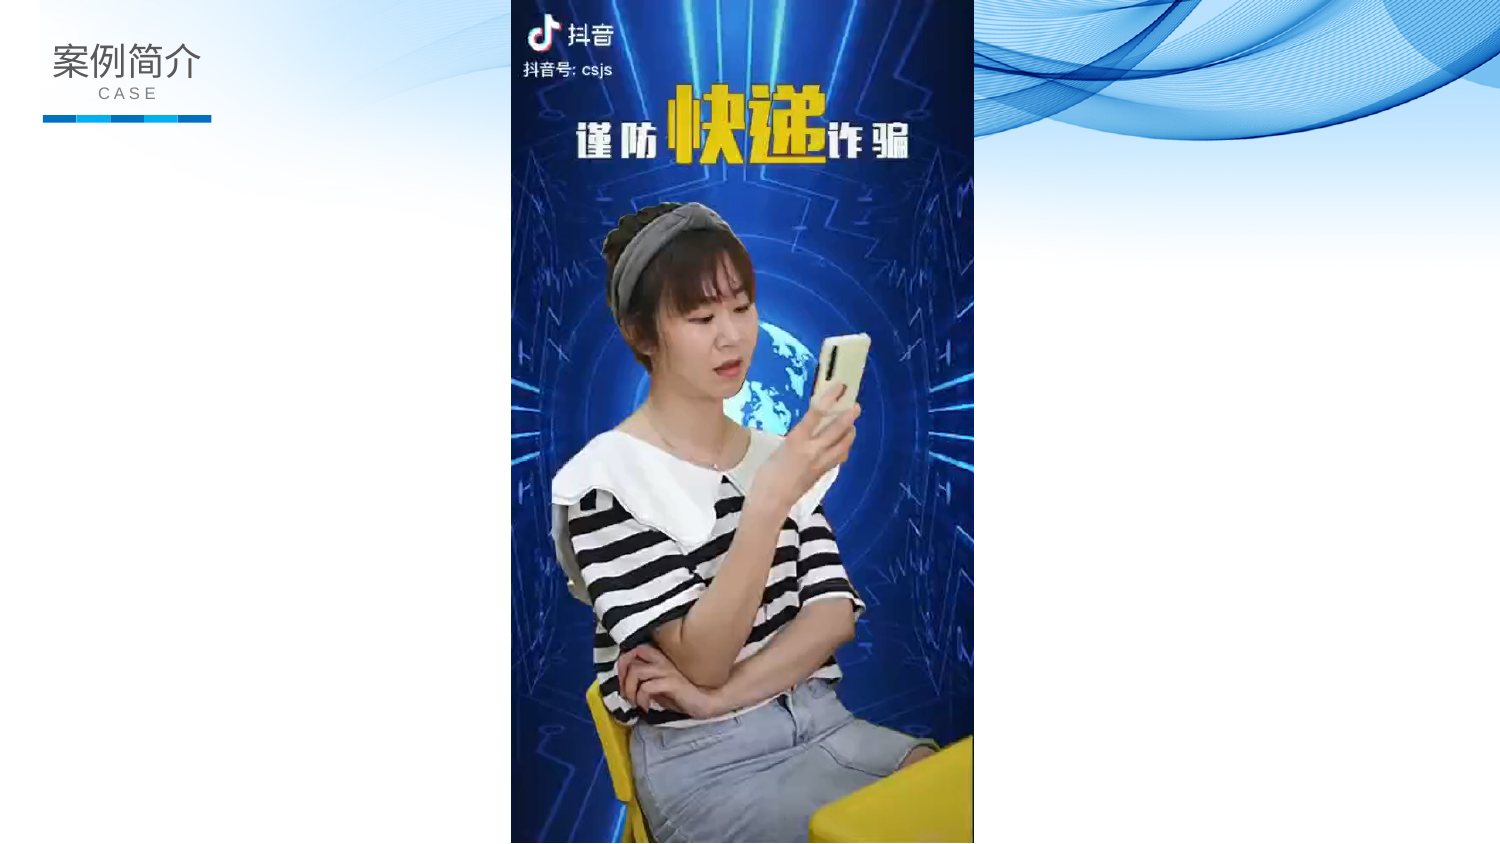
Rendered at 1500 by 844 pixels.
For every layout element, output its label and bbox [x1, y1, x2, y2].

text_box [0, 31, 273, 123]
picture [0, 0, 510, 844]
picture [975, 0, 1500, 844]
text_box [510, 0, 975, 844]
